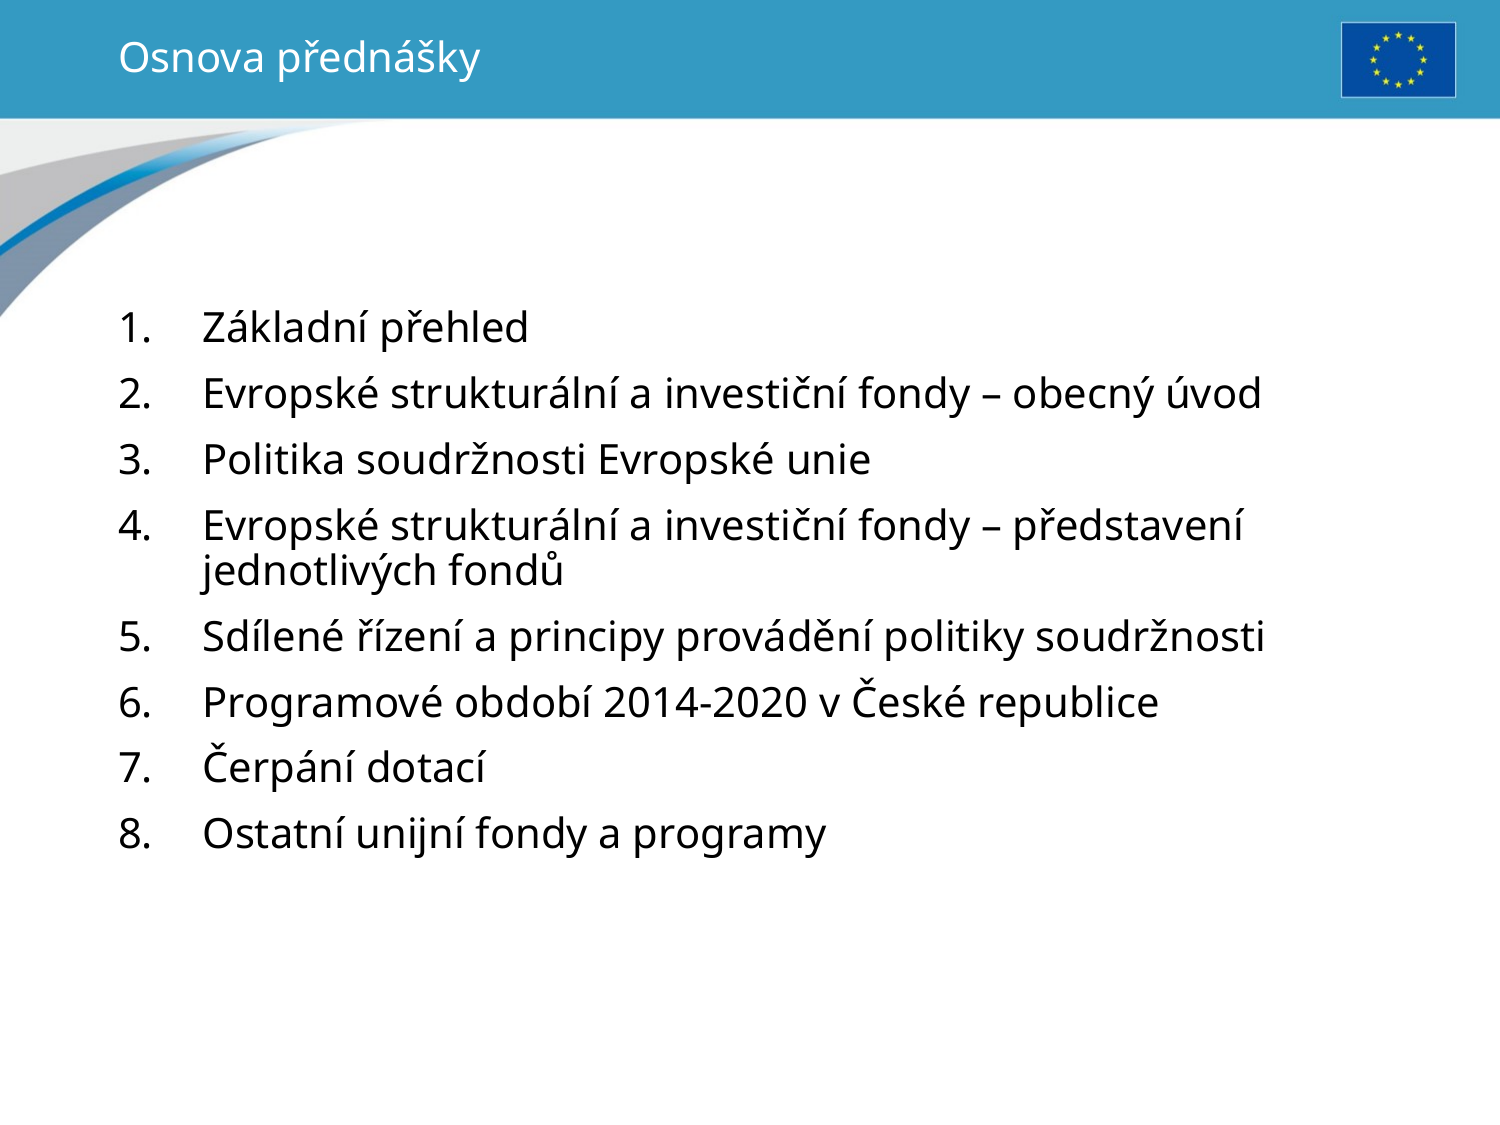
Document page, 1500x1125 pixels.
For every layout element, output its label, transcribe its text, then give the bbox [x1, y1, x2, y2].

list Základní přehled Evropské strukturální a investiční fondy – obecný úvod Politika soudržnosti Evropské unie Evropské strukturální a investiční fondy – představení jednotlivých fondů Sdílené řízení a principy provádění politiky soudržnosti Programové období 2014-2020 v České republice Čerpání dotací Ostatní unijní fondy a programy [103, 299, 1397, 1014]
picture [0, 0, 1500, 1125]
title Osnova přednášky [103, 0, 1397, 119]
